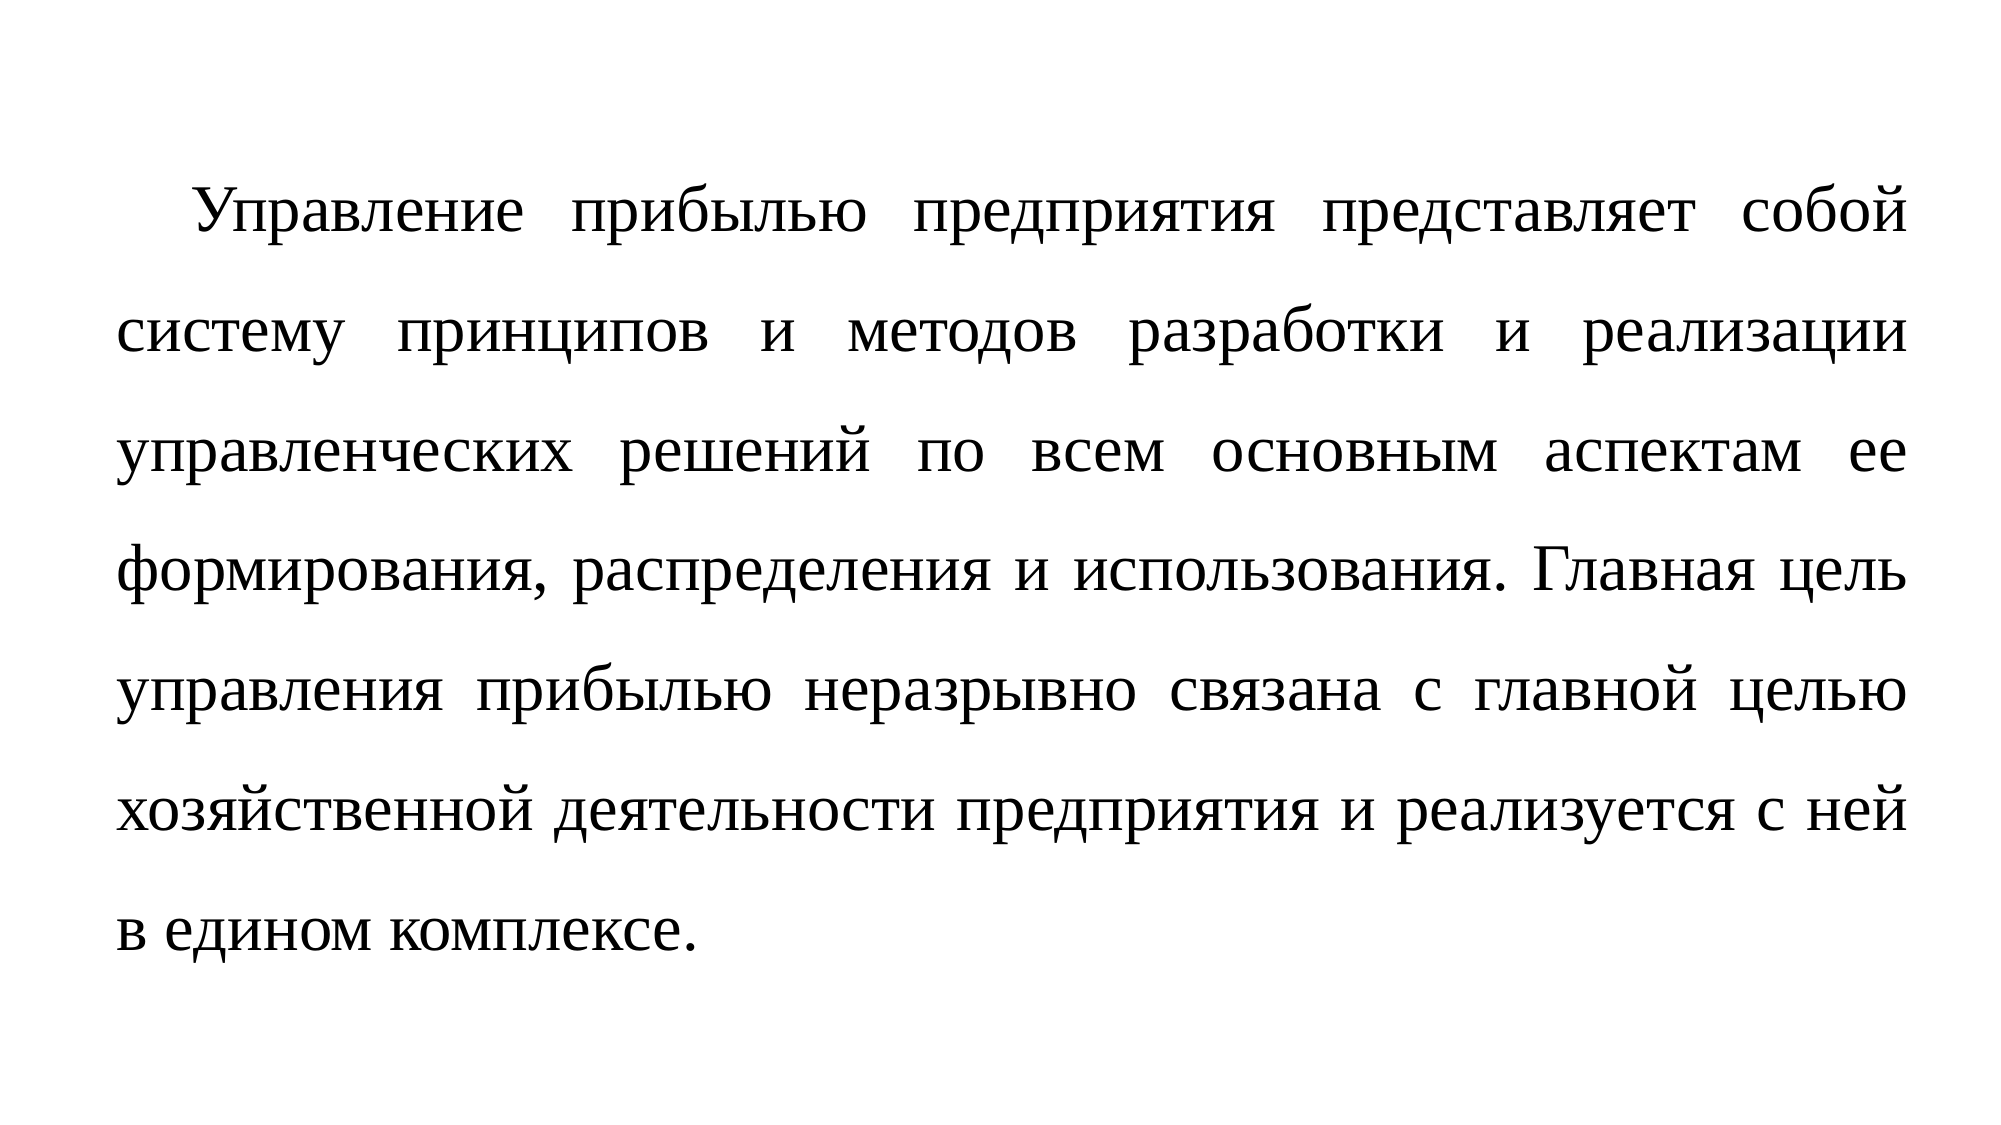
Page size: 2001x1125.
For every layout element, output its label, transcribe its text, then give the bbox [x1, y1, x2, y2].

text_box Управление прибылью предприятия представляет собой систему принципов и методов разработки и реализации управленческих решений по всем основным аспектам ее формирования, распределения и использования. Главная цель управления прибылью неразрывно связана с главной целью хозяйственной деятельности предприятия и реализуется с ней в едином комплексе. [101, 117, 1925, 972]
